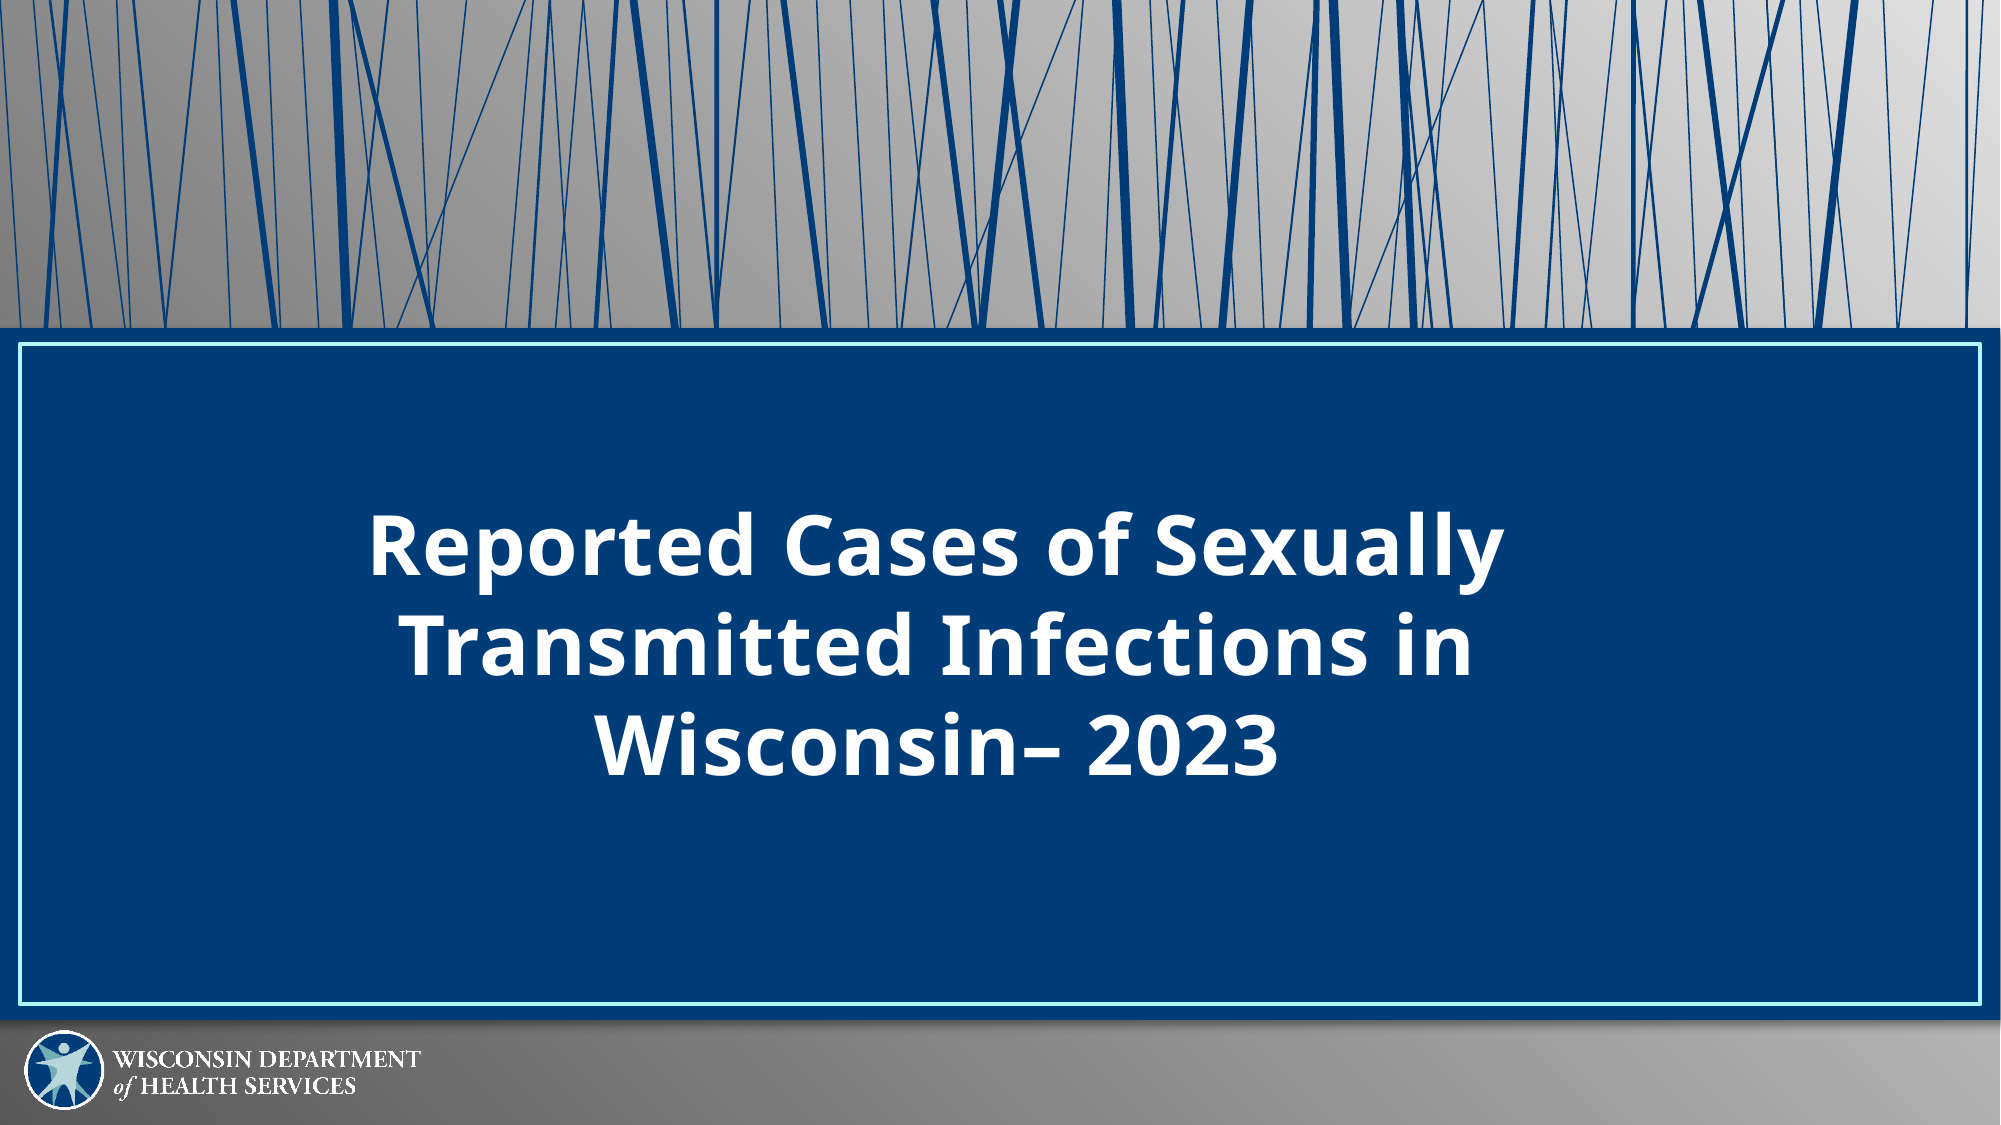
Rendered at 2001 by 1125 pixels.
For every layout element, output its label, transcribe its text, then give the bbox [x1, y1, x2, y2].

picture [24, 1030, 421, 1110]
text_box Reported Cases of Sexually Transmitted Infections in Wisconsin– 2023 [275, 424, 1600, 800]
